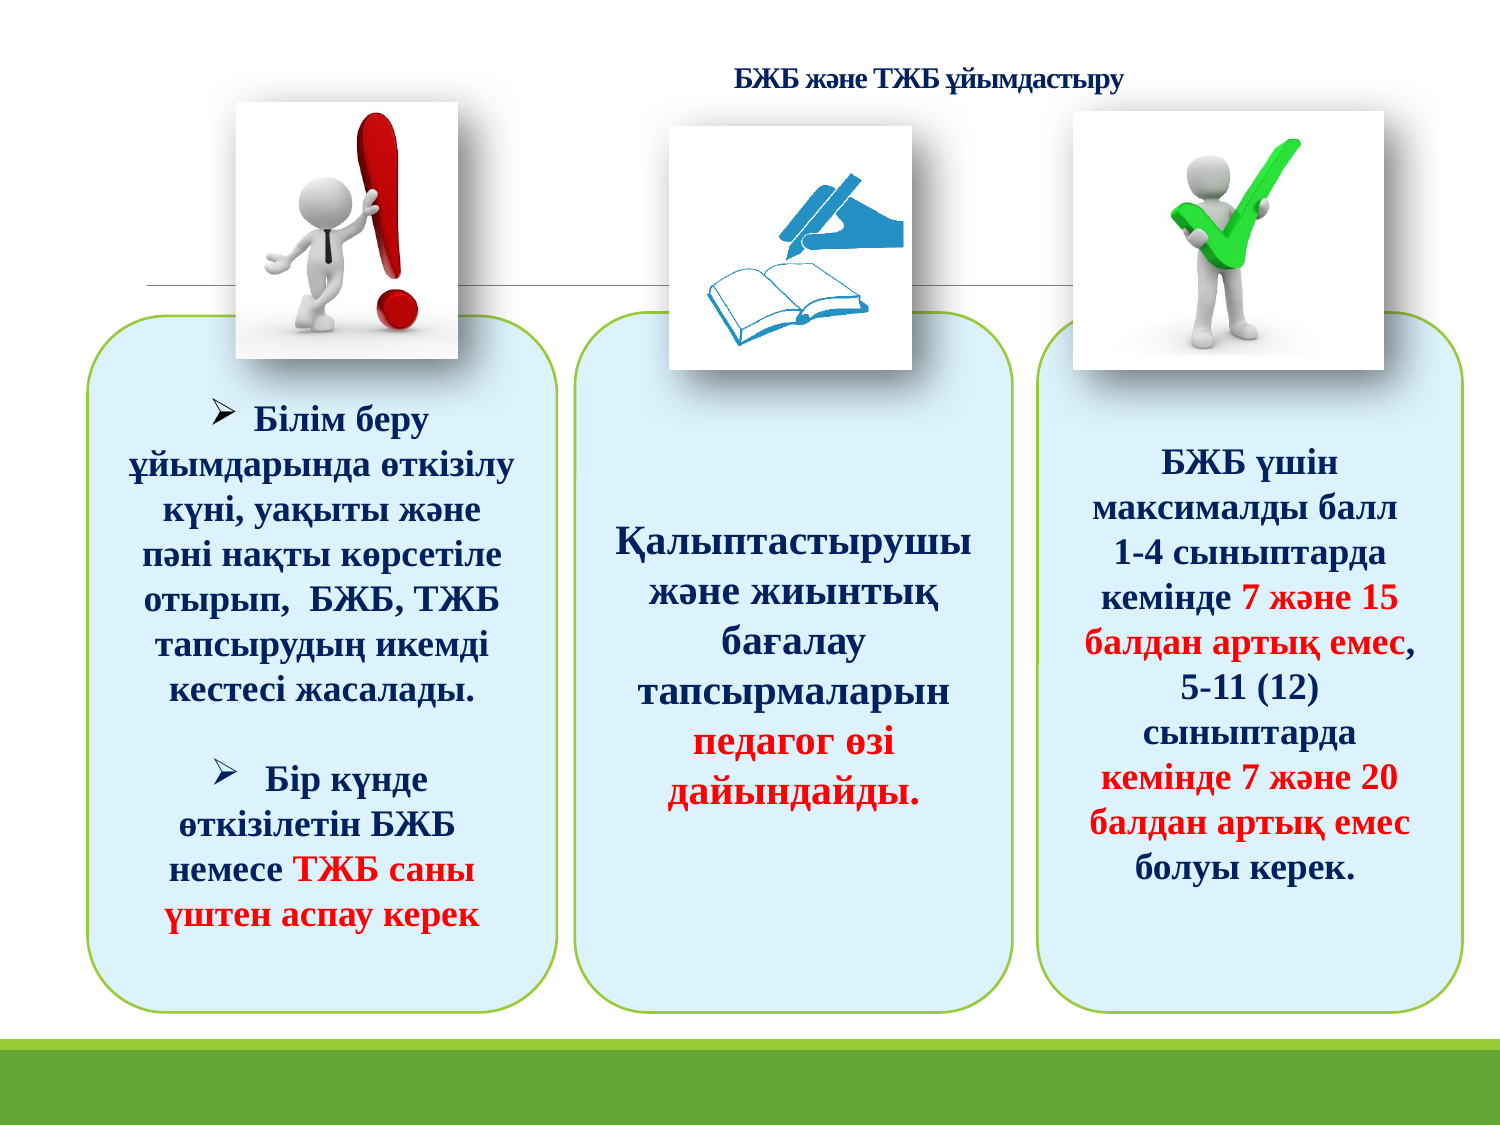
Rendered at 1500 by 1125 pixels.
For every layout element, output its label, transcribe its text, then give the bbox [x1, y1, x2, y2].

text_box Білім беру ұйымдарында өткізілу күні, уақыты және пәні нақты көрсетіле отырып, БЖБ, ТЖБ тапсырудың икемді кестесі жасалады. Бір күнде өткізілетін БЖБ немесе ТЖБ саны үштен аспау керек [86, 314, 559, 1014]
text_box Қалыптастырушы және жиынтық бағалау тапсырмаларын педагог өзі дайындайды. [573, 311, 1014, 1014]
picture [1072, 111, 1385, 370]
picture [668, 126, 913, 370]
title БЖБ және ТЖБ ұйымдастыру [427, 24, 1438, 103]
text_box БЖБ үшін максималды балл 1-4 сыныптарда кемінде 7 және 15 балдан артық емес, 5-11 (12) сыныптарда кемінде 7 және 20 балдан артық емес болуы керек. [1036, 323, 1464, 1014]
picture [234, 101, 459, 360]
